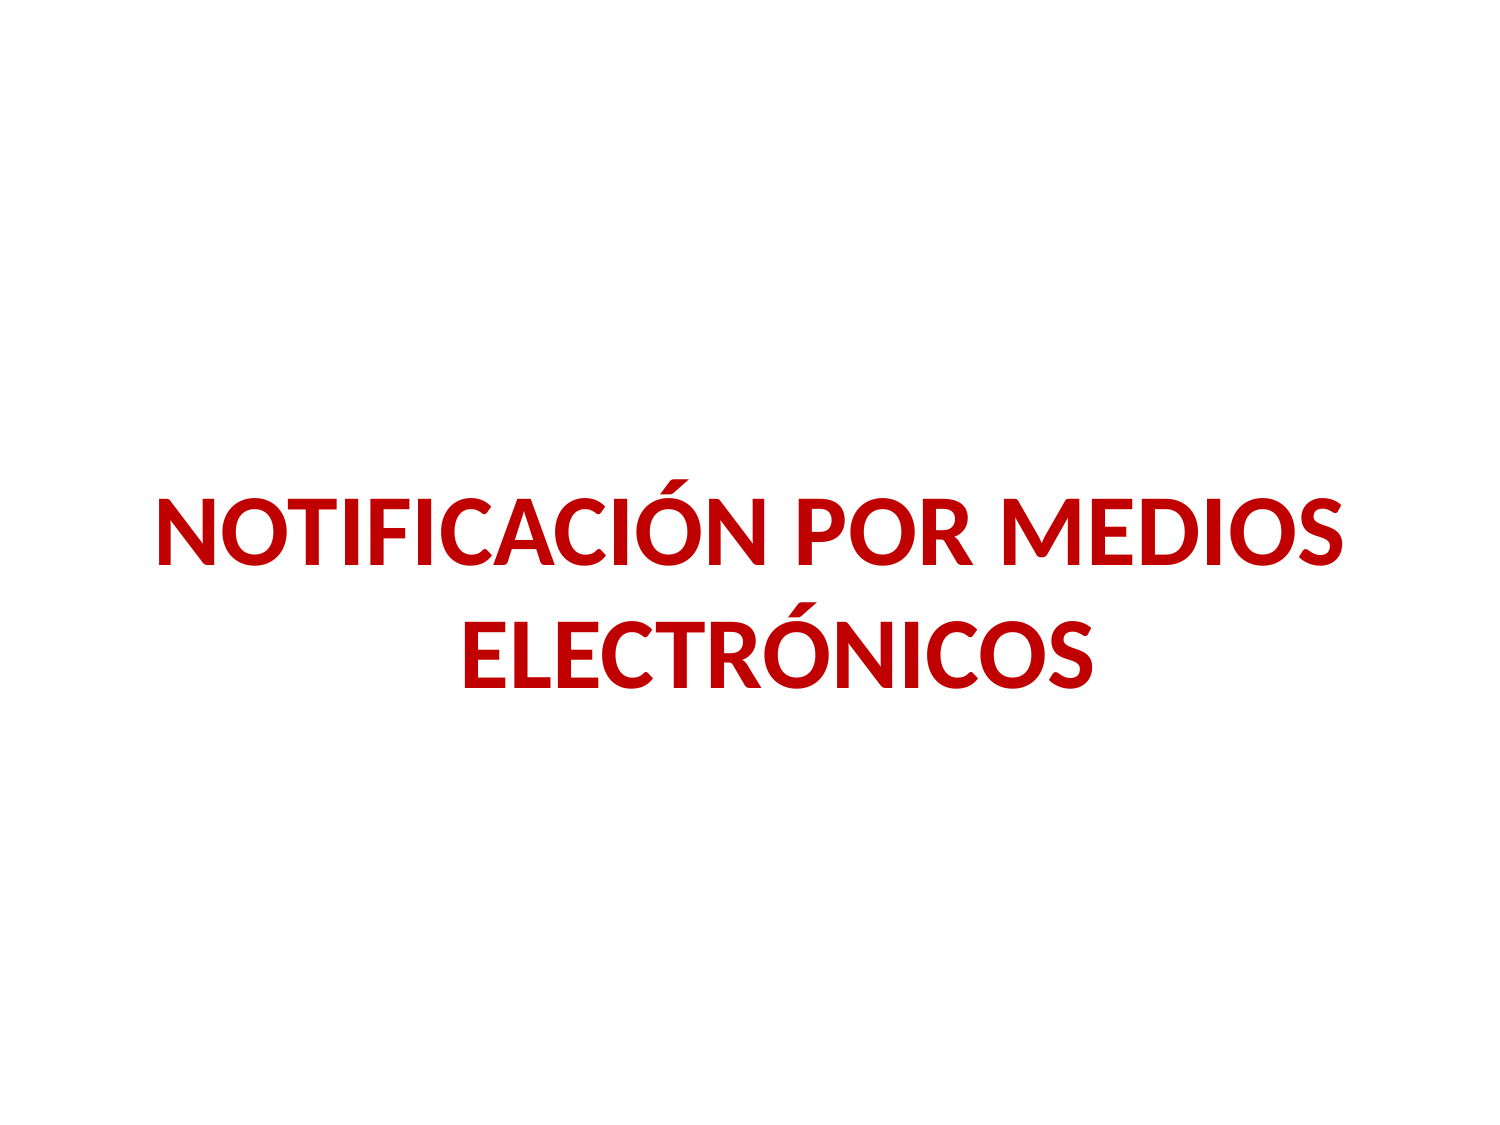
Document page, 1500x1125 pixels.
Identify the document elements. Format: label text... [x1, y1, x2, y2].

list NOTIFICACIÓN POR MEDIOS ELECTRÓNICOS [75, 262, 1425, 1083]
